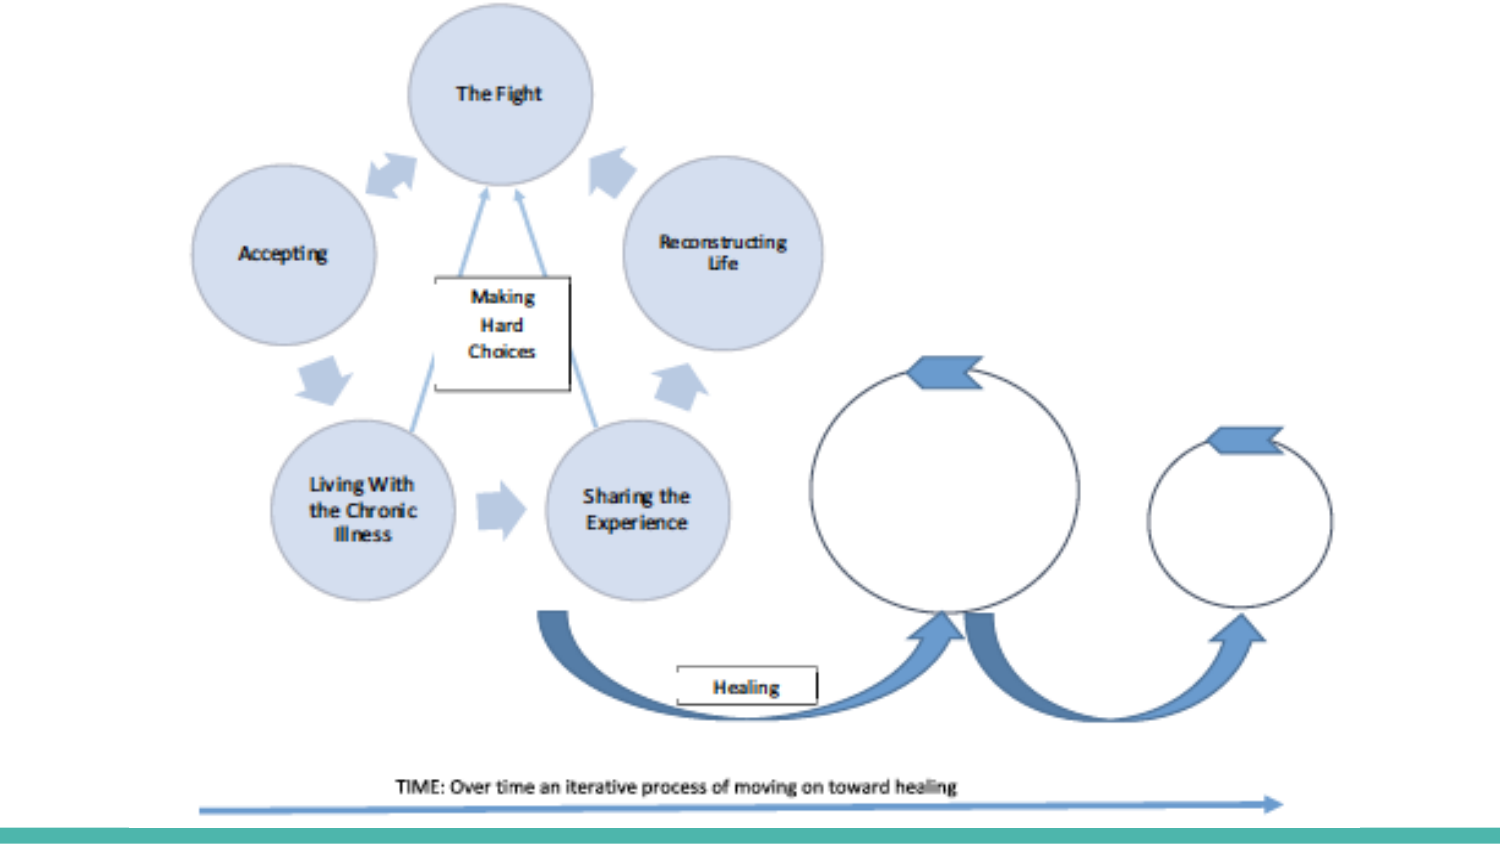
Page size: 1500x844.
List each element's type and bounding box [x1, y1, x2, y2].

picture [128, 0, 1361, 828]
